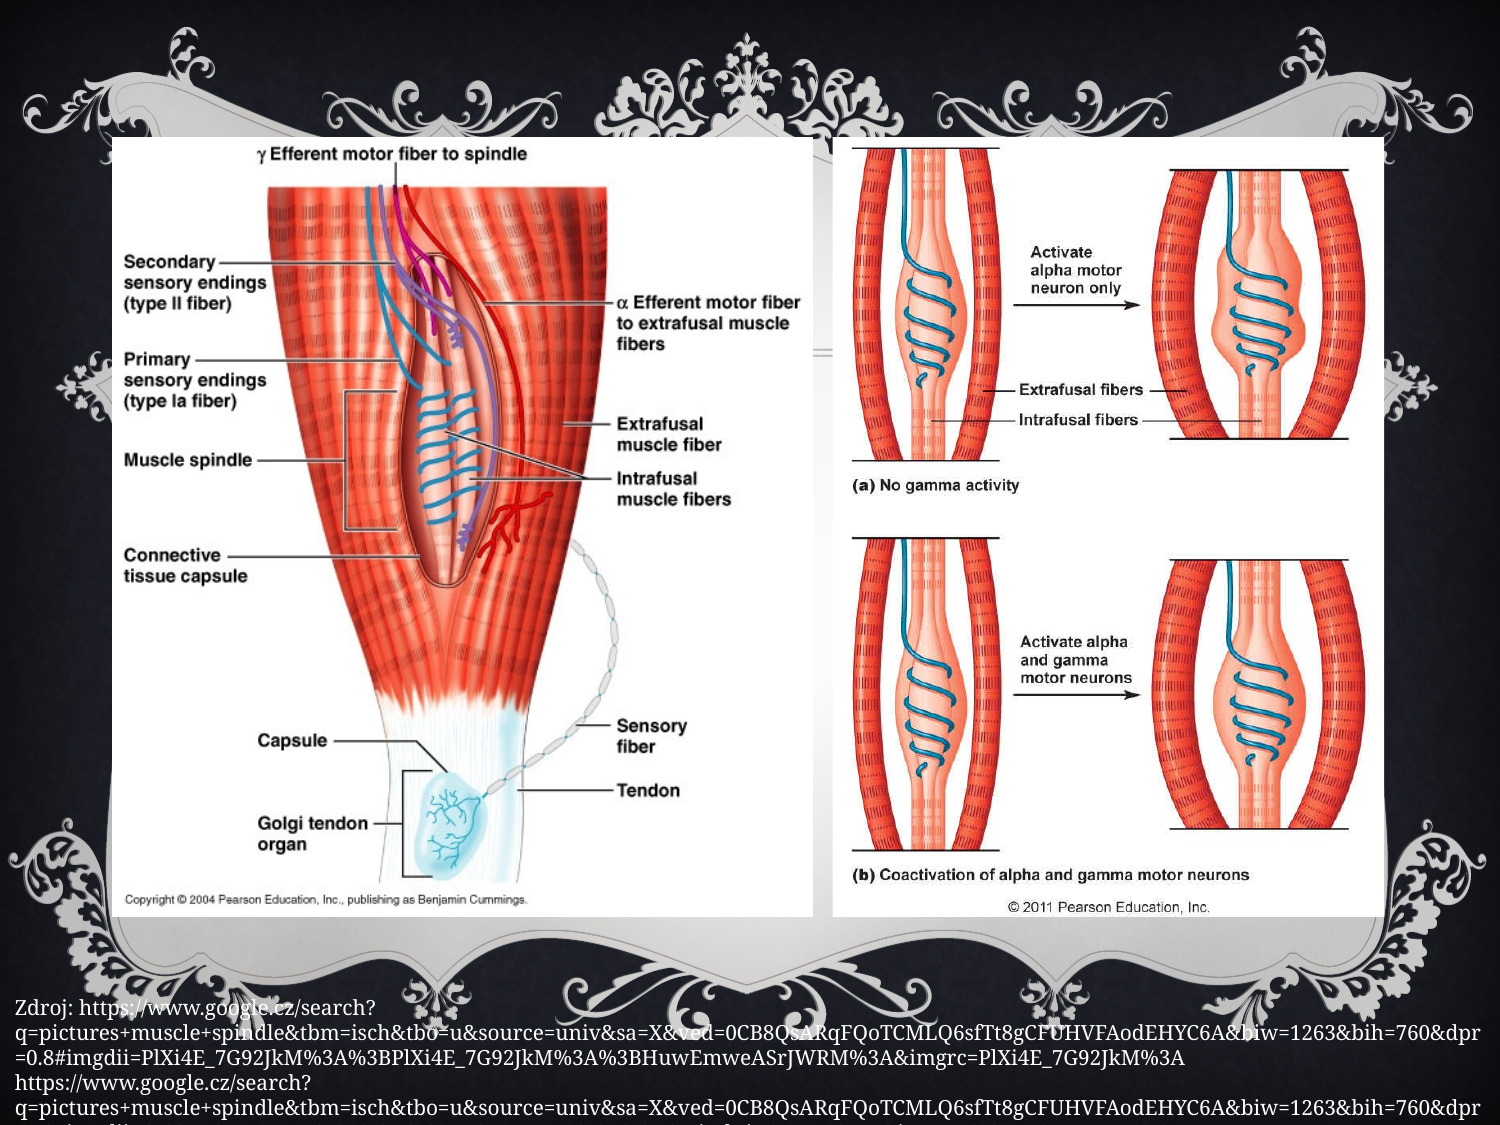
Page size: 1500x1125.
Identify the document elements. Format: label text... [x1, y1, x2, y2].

text_box Zdroj: https://www.google.cz/search?q=pictures+muscle+spindle&tbm=isch&tbo=u&source=univ&sa=X&ved=0CB8QsARqFQoTCMLQ6sfTt8gCFUHVFAodEHYC6A&biw=1263&bih=760&dpr=0.8#imgdii=PlXi4E_7G92JkM%3A%3BPlXi4E_7G92JkM%3A%3BHuwEmweASrJWRM%3A&imgrc=PlXi4E_7G92JkM%3A https://www.google.cz/search?q=pictures+muscle+spindle&tbm=isch&tbo=u&source=univ&sa=X&ved=0CB8QsARqFQoTCMLQ6sfTt8gCFUHVFAodEHYC6A&biw=1263&bih=760&dpr=0.8#imgdii=Cs82eNSIUpK7rM%3A%3BCs82eNSIUpK7rM%3A%3BQwjIYlViN3DoeM%3A&imgrc=Cs82eNSIUpK7rM%3A [0, 987, 1500, 1125]
picture [0, 0, 1500, 987]
